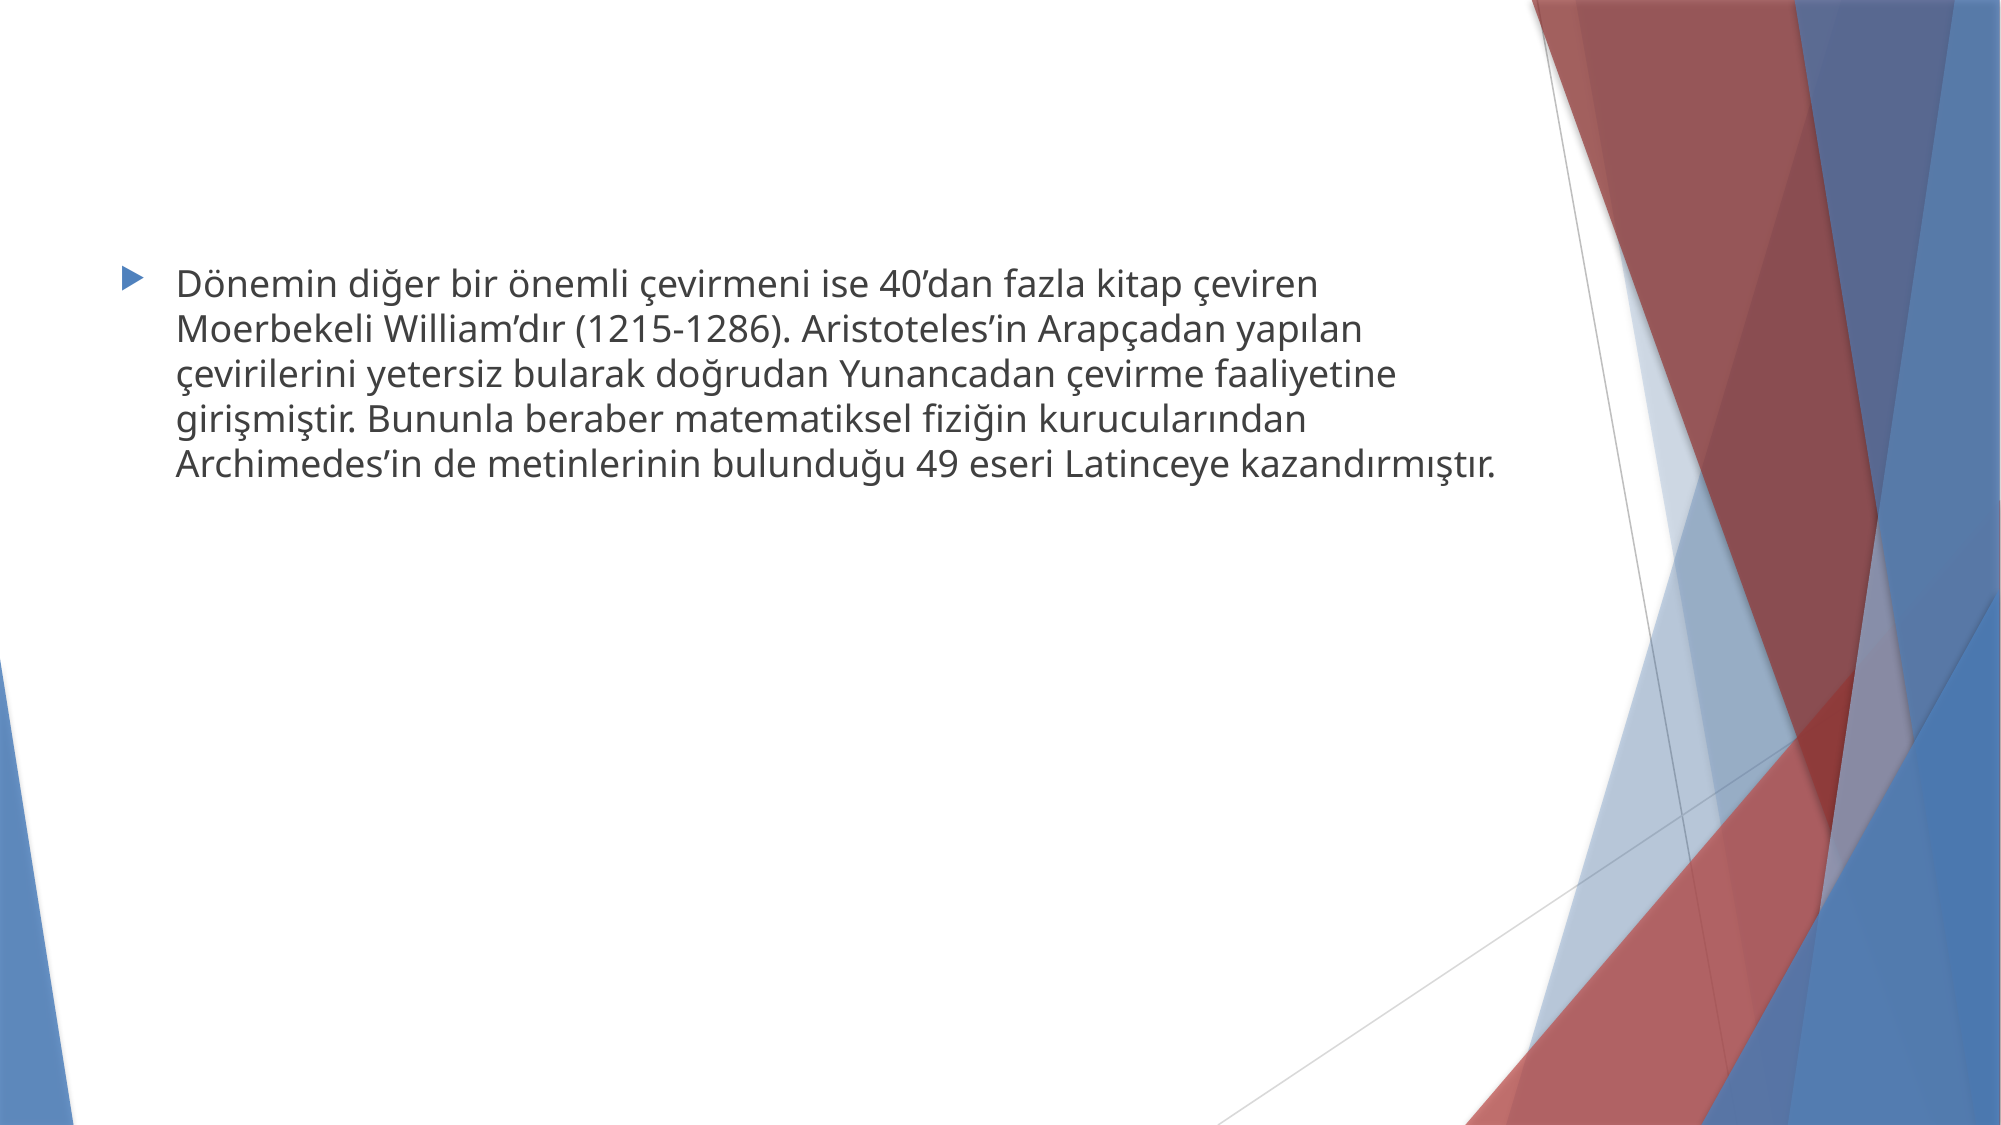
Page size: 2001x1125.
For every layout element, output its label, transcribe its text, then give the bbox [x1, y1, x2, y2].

list Dönemin diğer bir önemli çevirmeni ise 40’dan fazla kitap çeviren Moerbekeli William’dır (1215-1286). Aristoteles’in Arapçadan yapılan çevirilerini yetersiz bularak doğrudan Yunancadan çevirme faaliyetine girişmiştir. Bununla beraber matematiksel fiziğin kurucularından Archimedes’in de metinlerinin bulunduğu 49 eseri Latinceye kazandırmıştır. [104, 120, 1515, 757]
